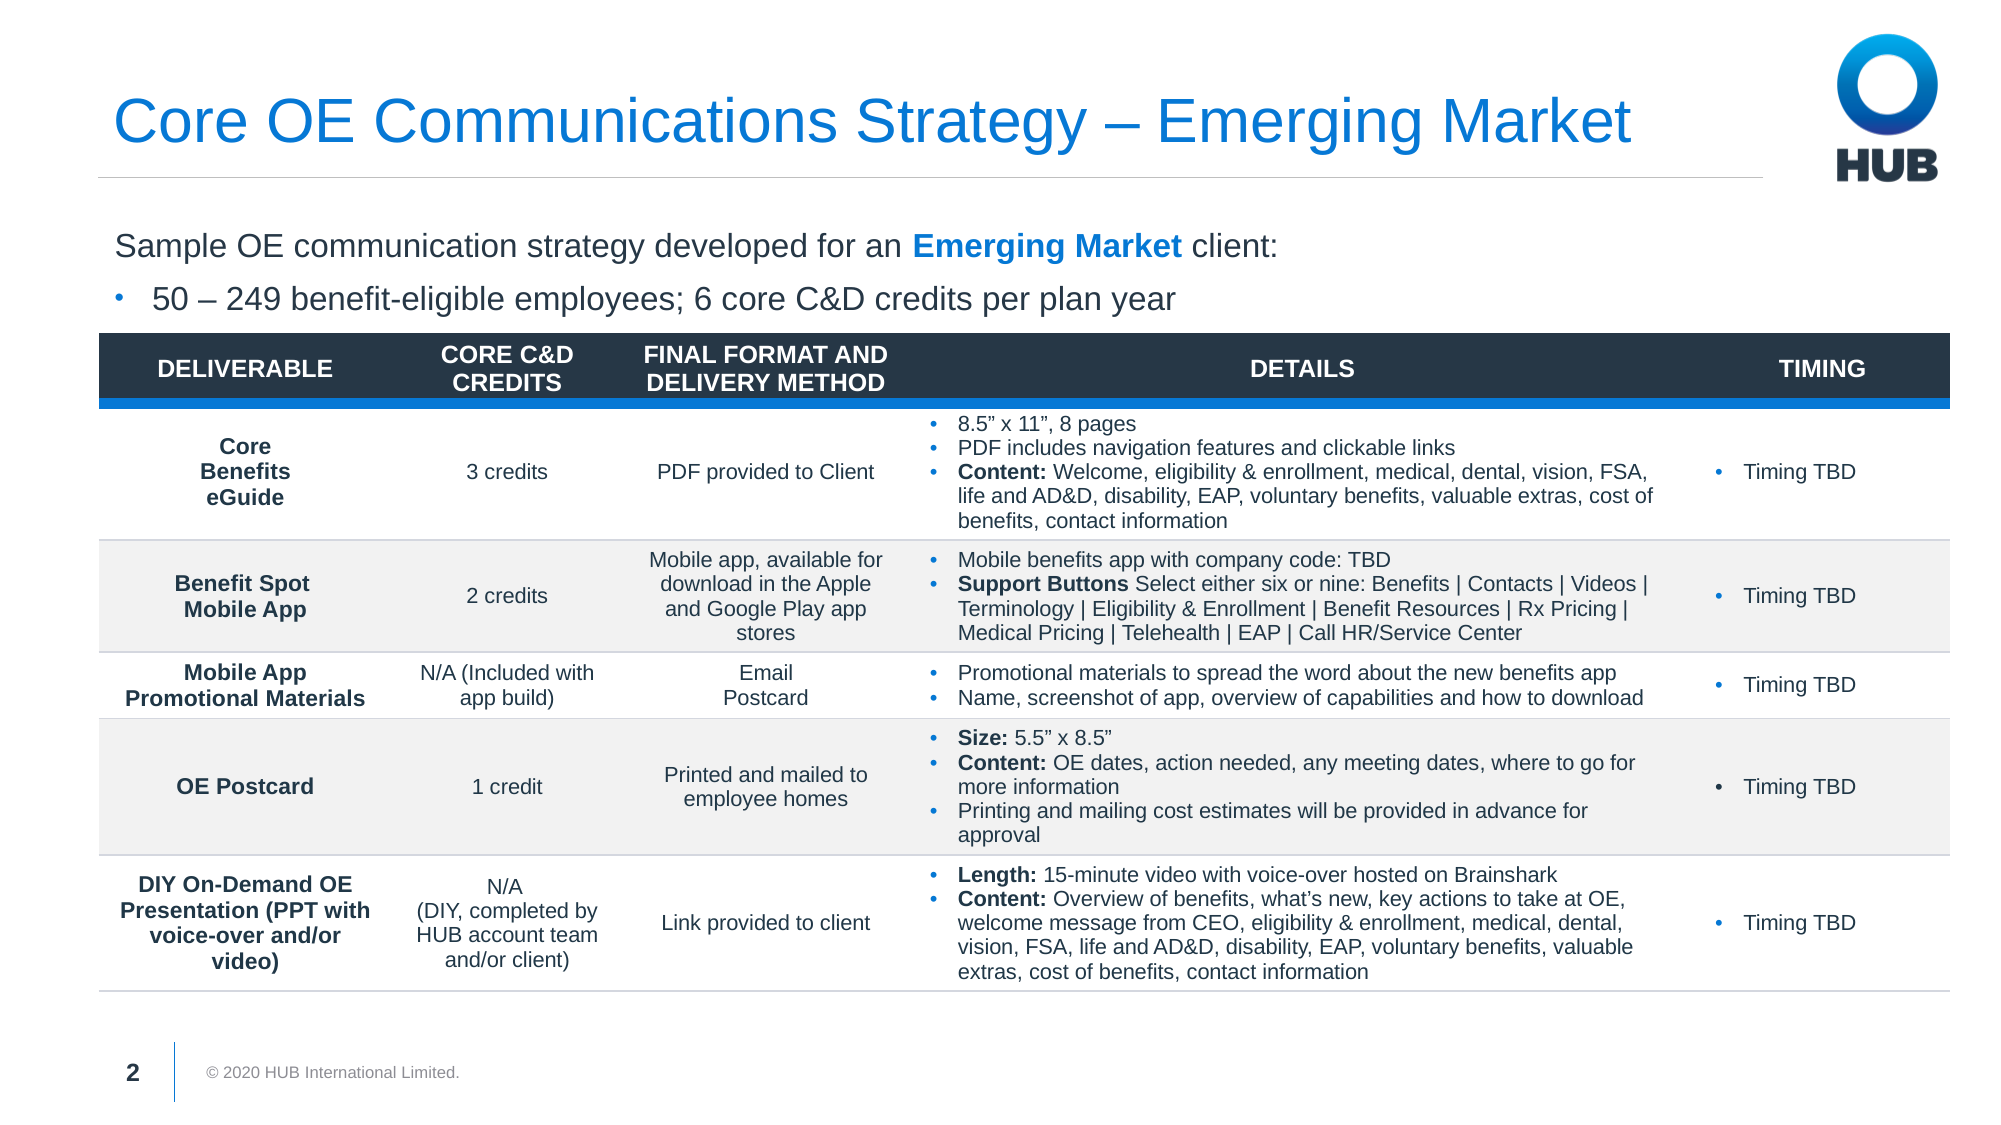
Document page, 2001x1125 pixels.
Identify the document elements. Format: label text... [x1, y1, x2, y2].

table_cell Timing TBD [1695, 719, 1950, 854]
table_cell Benefit Spot Mobile App [99, 541, 393, 651]
table_cell N/A (DIY, completed by HUB account team and/or client) [393, 856, 622, 990]
table_header Deliverable [99, 333, 393, 398]
table_header Core C&D Credits [393, 333, 622, 398]
table_cell 2 credits [393, 541, 622, 651]
table_cell Mobile benefits app with company code: TBD Support Buttons Select either six or nine: Benefits | Contacts | Videos | Terminology | Eligibility & Enrollment | Benefit Resources | Rx Pricing | Medical Pricing | Telehealth | EAP | Call HR/Service Center [910, 541, 1695, 651]
table_header Timing [1695, 333, 1950, 398]
table_cell Mobile App Promotional Materials [99, 653, 393, 718]
picture [1782, 2, 1992, 213]
title Core OE Communications Strategy – Emerging Market [98, 67, 1661, 178]
table_cell 3 credits [393, 409, 622, 539]
table_cell 8.5” x 11”, 8 pages PDF includes navigation features and clickable links Content: Welcome, eligibility & enrollment, medical, dental, vision, FSA, life and AD&D, disability, EAP, voluntary benefits, valuable extras, cost of benefits, contact information [910, 409, 1695, 539]
table_cell Length: 15-minute video with voice-over hosted on Brainshark Content: Overview of benefits, what’s new, key actions to take at OE, welcome message from CEO, eligibility & enrollment, medical, dental, vision, FSA, life and AD&D, disability, EAP, voluntary benefits, valuable extras, cost of benefits, contact information [910, 856, 1695, 990]
table_cell Core Benefits eGuide [99, 409, 393, 539]
list Sample OE communication strategy developed for an Emerging Market client: 50 – 249 benefit-eligible employees; 6 core C&D credits per plan year [99, 216, 1887, 327]
table_cell Promotional materials to spread the word about the new benefits app Name, screenshot of app, overview of capabilities and how to download [910, 653, 1695, 718]
table_cell N/A (Included with app build) [393, 653, 622, 718]
table_cell Timing TBD [1695, 856, 1950, 990]
table_cell Mobile app, available for download in the Apple and Google Play app stores [622, 541, 910, 651]
table_cell Timing TBD [1695, 409, 1950, 539]
table_cell Timing TBD [1695, 541, 1950, 651]
table_cell Size: 5.5” x 8.5” Content: OE dates, action needed, any meeting dates, where to go for more information Printing and mailing cost estimates will be provided in advance for approval [910, 719, 1695, 854]
table_cell PDF provided to Client [622, 409, 910, 539]
table_header Final Format and Delivery Method [622, 333, 910, 398]
table_cell Link provided to client [622, 856, 910, 990]
table_cell Email Postcard [622, 653, 910, 718]
table_cell DIY On-Demand OE Presentation (PPT with voice-over and/or video) [99, 856, 393, 990]
table_cell 1 credit [393, 719, 622, 854]
table_cell OE Postcard [99, 719, 393, 854]
table_header Details [910, 333, 1695, 398]
table_cell Printed and mailed to employee homes [622, 719, 910, 854]
table_cell Timing TBD [1695, 653, 1950, 718]
